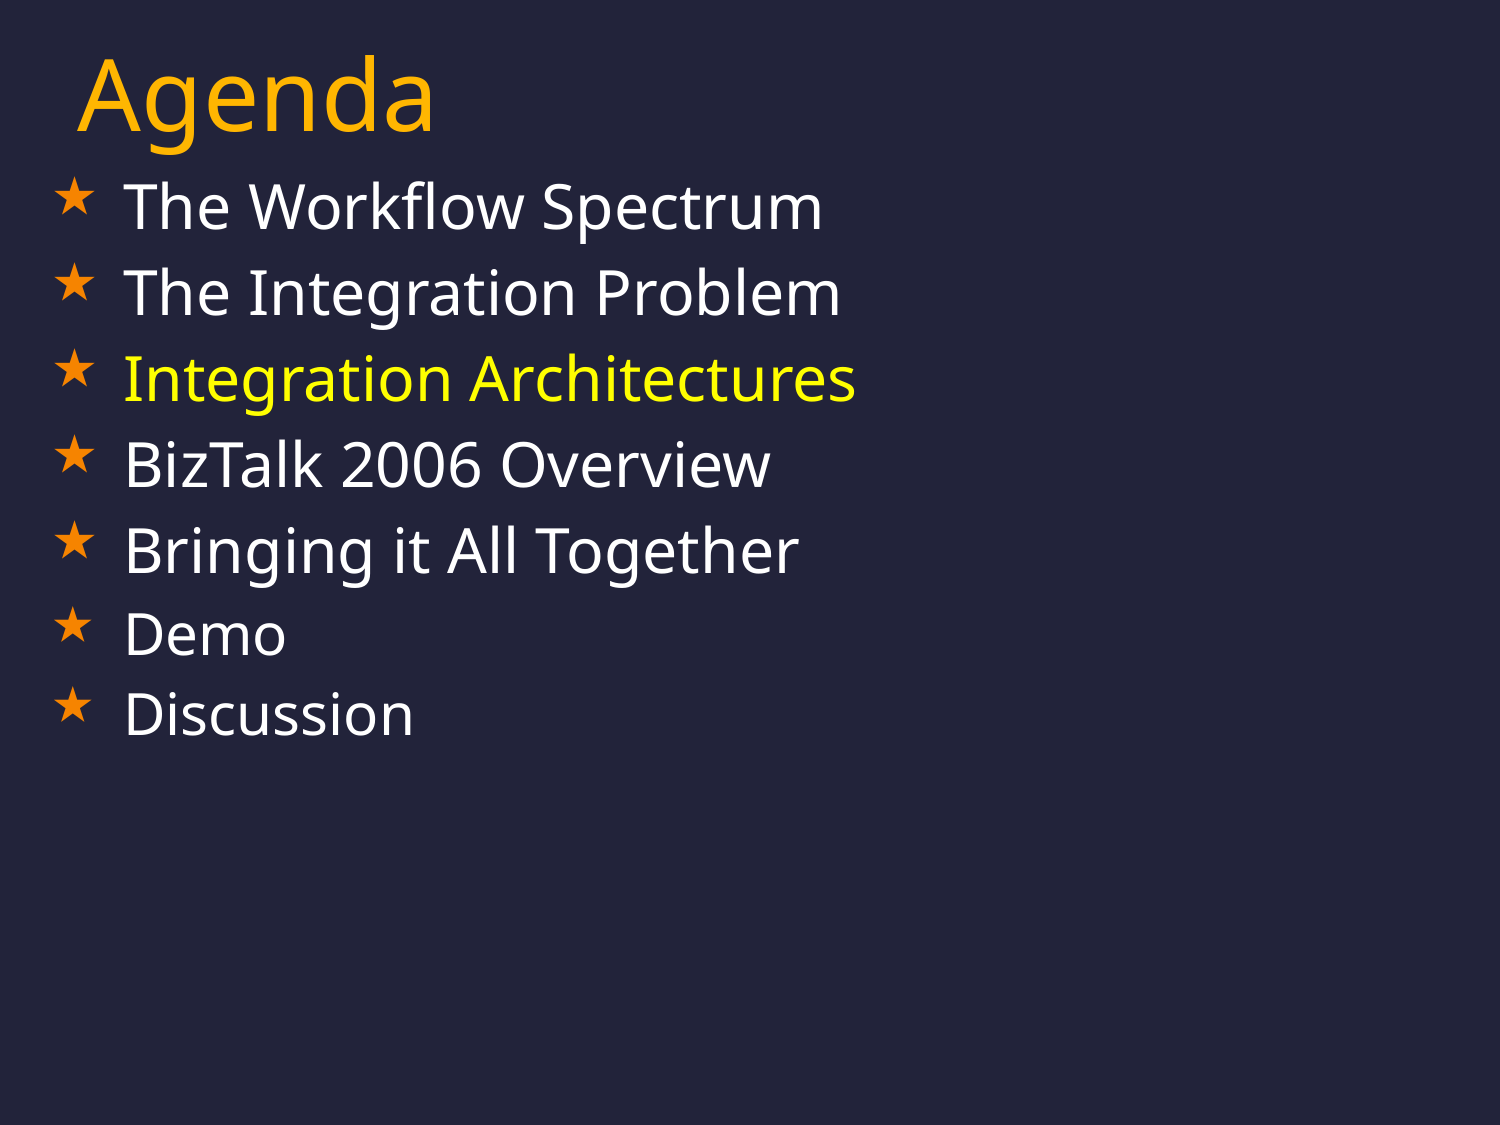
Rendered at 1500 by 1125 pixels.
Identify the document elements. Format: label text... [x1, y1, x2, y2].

list The Workflow Spectrum The Integration Problem Integration Architectures BizTalk 2006 Overview Bringing it All Together Demo Discussion [33, 167, 1466, 1101]
title Agenda [62, 37, 1438, 161]
